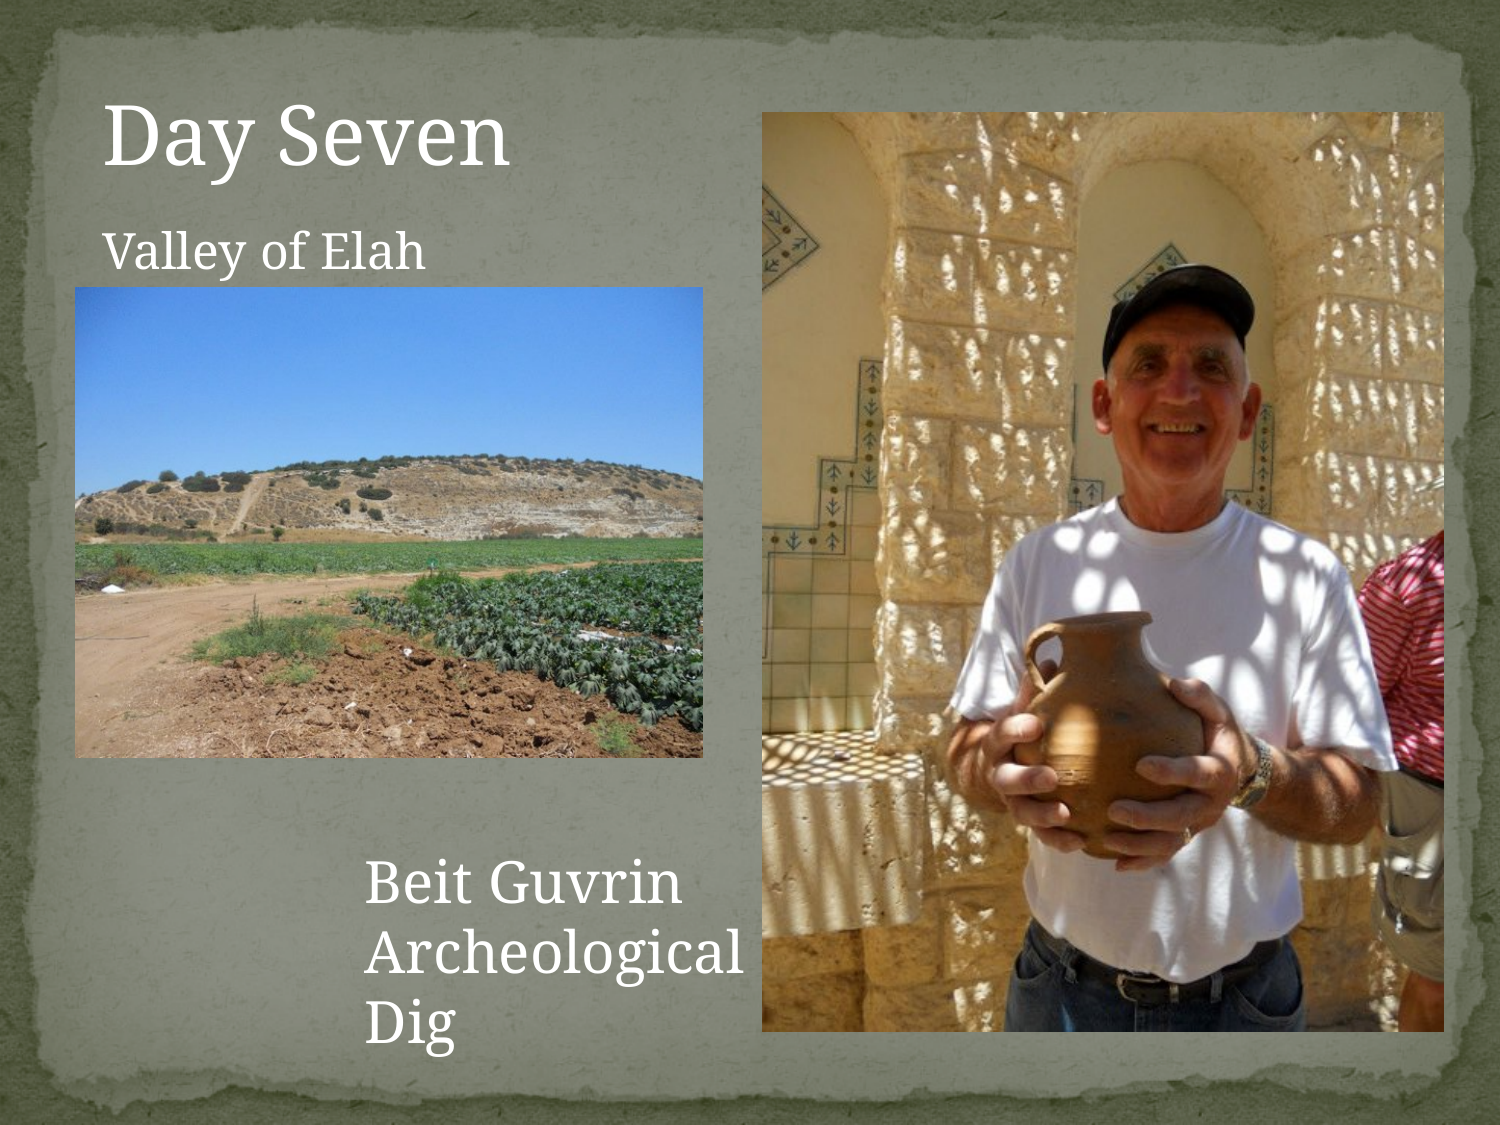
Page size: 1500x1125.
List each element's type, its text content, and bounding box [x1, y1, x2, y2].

picture [75, 287, 703, 758]
text_box Valley of Elah [87, 212, 475, 277]
text_box Day Seven [87, 75, 538, 190]
picture [762, 112, 1445, 1032]
text_box Beit Guvrin Archeological Dig [349, 837, 800, 1063]
